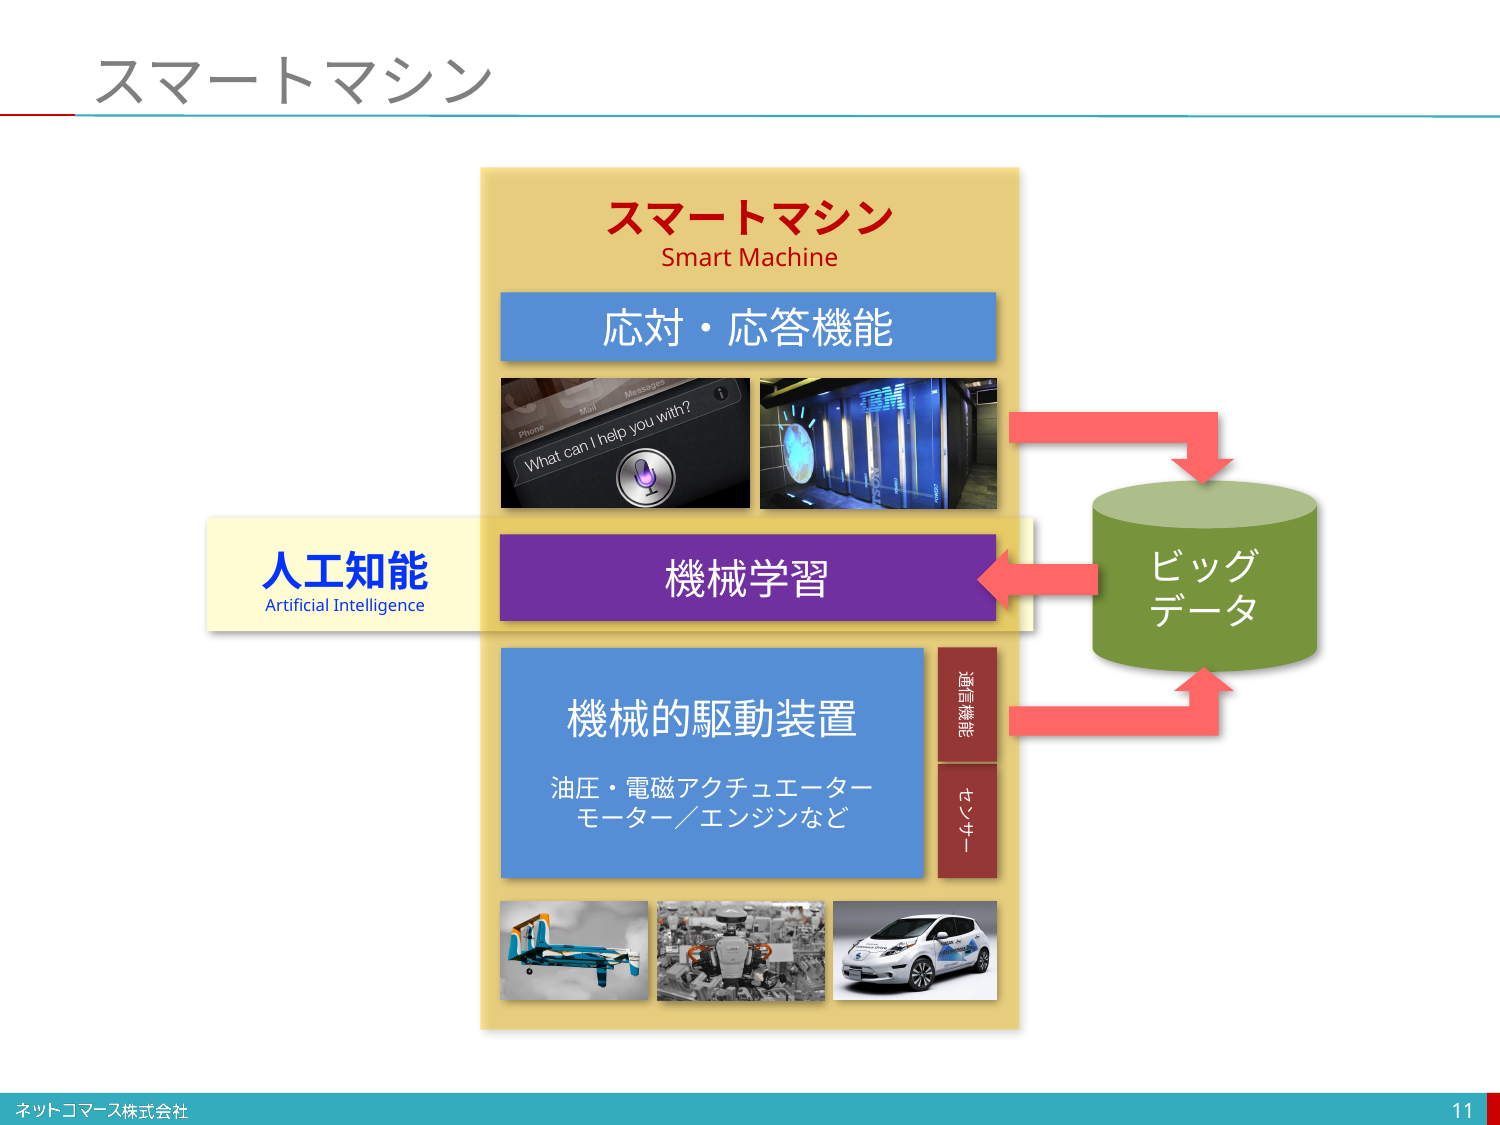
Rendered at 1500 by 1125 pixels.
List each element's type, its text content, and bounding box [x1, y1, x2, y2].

text_box スマートマシン Smart Machine [480, 184, 1020, 280]
text_box [1007, 665, 1237, 738]
text_box 現実世界 （Physical World） [500, 647, 1022, 889]
picture [760, 378, 998, 509]
text_box [205, 516, 477, 633]
title スマートマシン [75, 45, 1500, 114]
picture [16, 1101, 188, 1120]
text_box センサー [936, 768, 999, 880]
text_box ビッグ データ [1090, 478, 1320, 674]
picture [500, 378, 750, 509]
text_box [1032, 516, 1036, 560]
text_box [1007, 410, 1237, 487]
text_box 応対・応答機能 [498, 290, 998, 363]
text_box 機械的駆動装置 油圧・電磁アクチュエーター モーター／エンジンなど [499, 646, 926, 880]
text_box [974, 546, 1101, 613]
text_box 人工知能 Artificial Intelligence [206, 537, 477, 623]
picture [833, 901, 997, 1000]
text_box 機械学習 [498, 532, 998, 623]
picture [657, 901, 825, 1001]
slide_number 11 [1139, 1094, 1490, 1125]
text_box 通信機能 [936, 645, 999, 764]
text_box 現実世界 （Physical World） [497, 378, 1004, 517]
text_box [1032, 607, 1036, 633]
picture [500, 900, 649, 1000]
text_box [1095, 483, 1314, 526]
text_box [478, 165, 1022, 1032]
